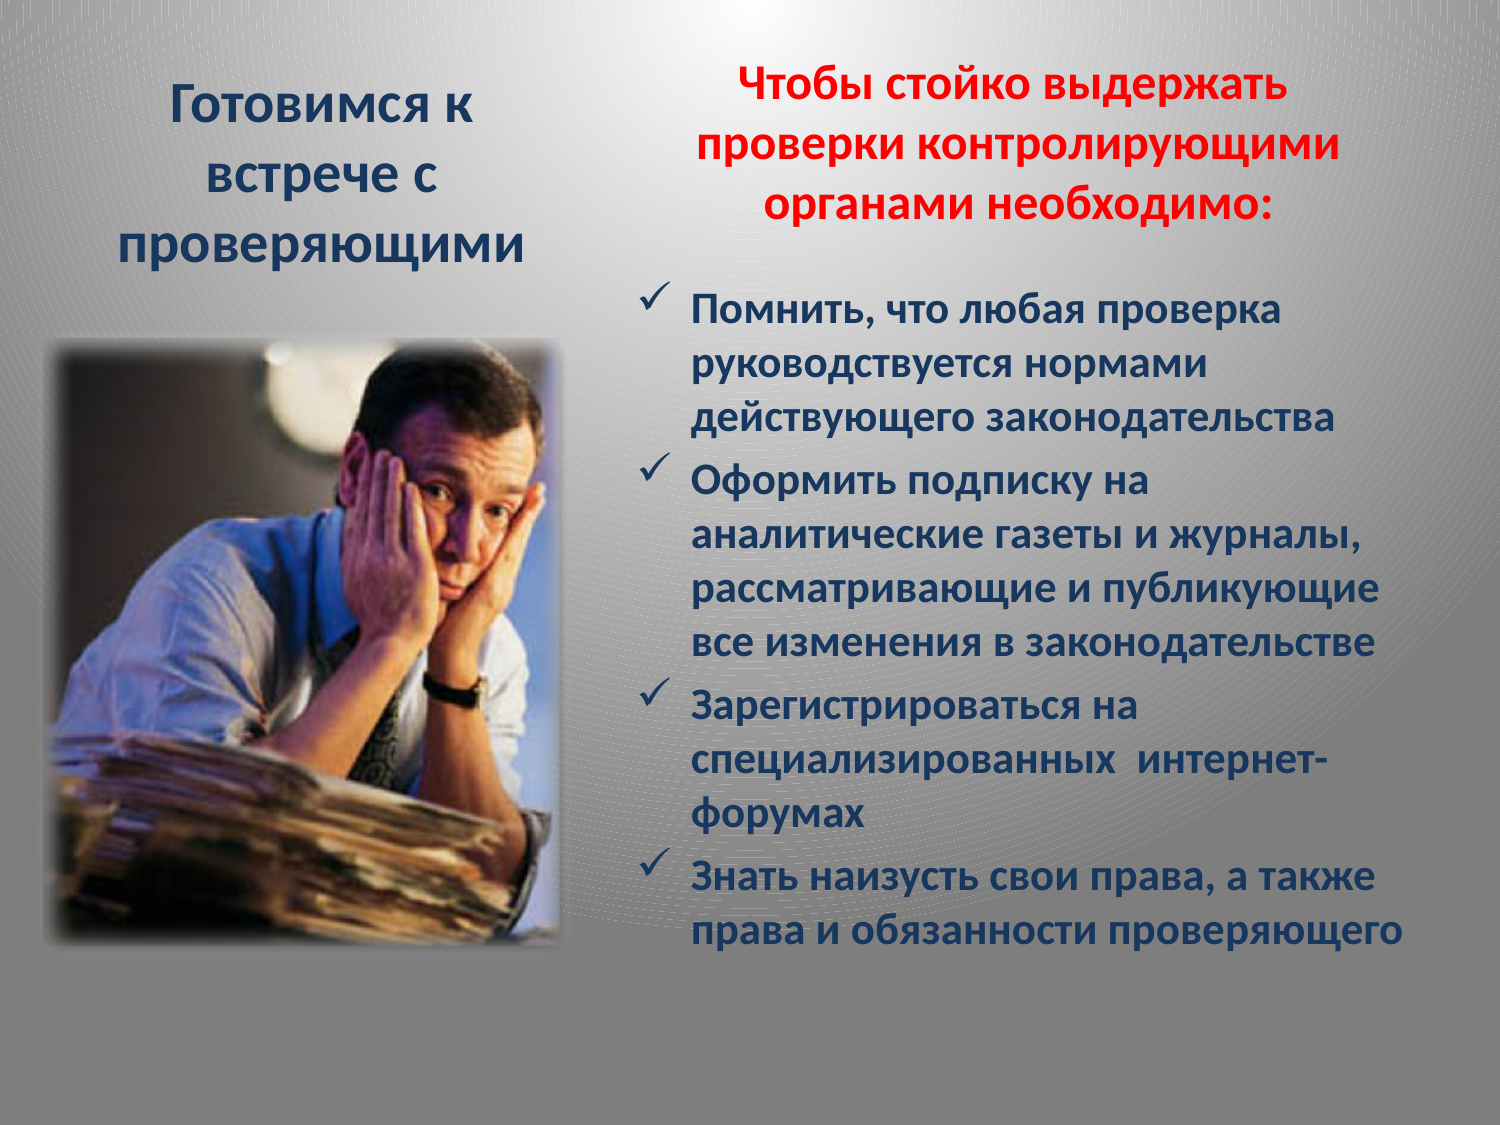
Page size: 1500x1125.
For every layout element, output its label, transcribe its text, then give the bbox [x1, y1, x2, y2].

text_box Чтобы стойко выдержать проверки контролирующими органами необходимо: [643, 42, 1394, 238]
title Готовимся к встрече с проверяющими [75, 44, 569, 282]
list Помнить, что любая проверка руководствуется нормами действующего законодательства Оформить подписку на аналитические газеты и журналы, рассматривающие и публикующие все изменения в законодательстве Зарегистрироваться на специализированных интернет-форумах Знать наизусть свои права, а также права и обязанности проверяющего [621, 208, 1425, 1005]
picture [34, 327, 575, 962]
